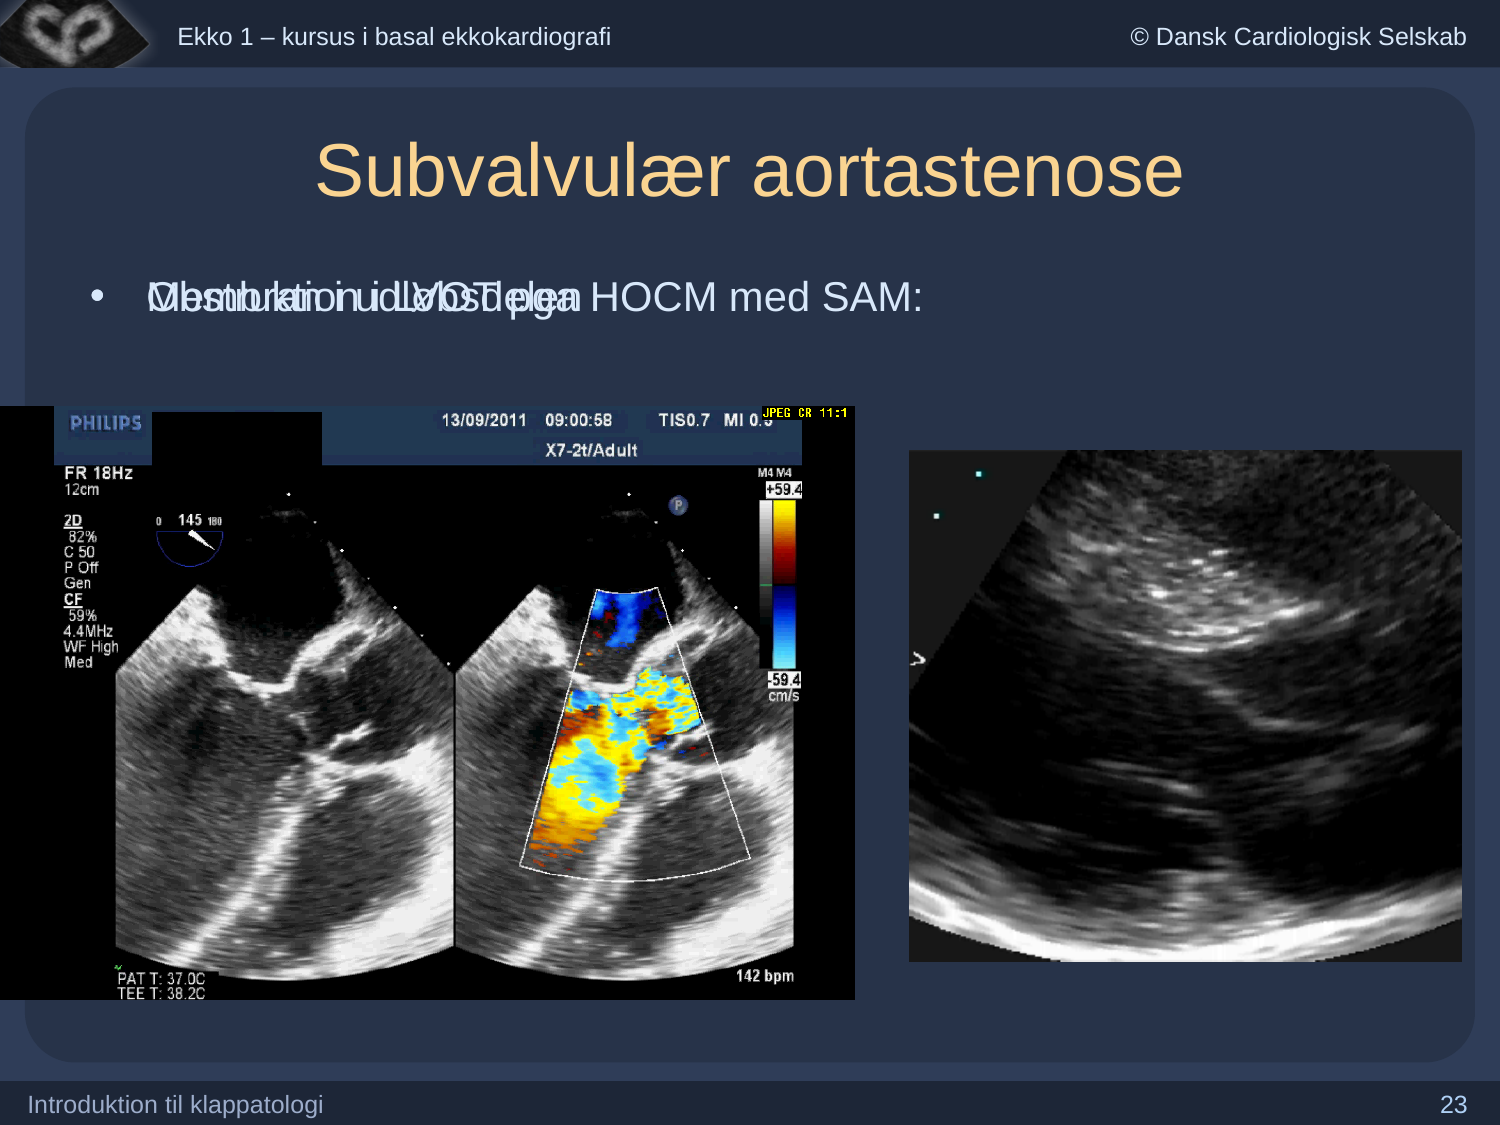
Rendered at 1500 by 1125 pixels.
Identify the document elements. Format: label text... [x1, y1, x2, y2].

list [0, 404, 856, 1001]
picture [0, 0, 185, 68]
title Subvalvulær aortastenose [74, 99, 1426, 233]
slide_number 23 [1132, 1081, 1483, 1119]
list Obstruktion i LVOT pga HOCM med SAM: [74, 262, 1426, 1051]
footer Introduktion til klappatologi [12, 1081, 488, 1119]
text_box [908, 449, 1463, 963]
